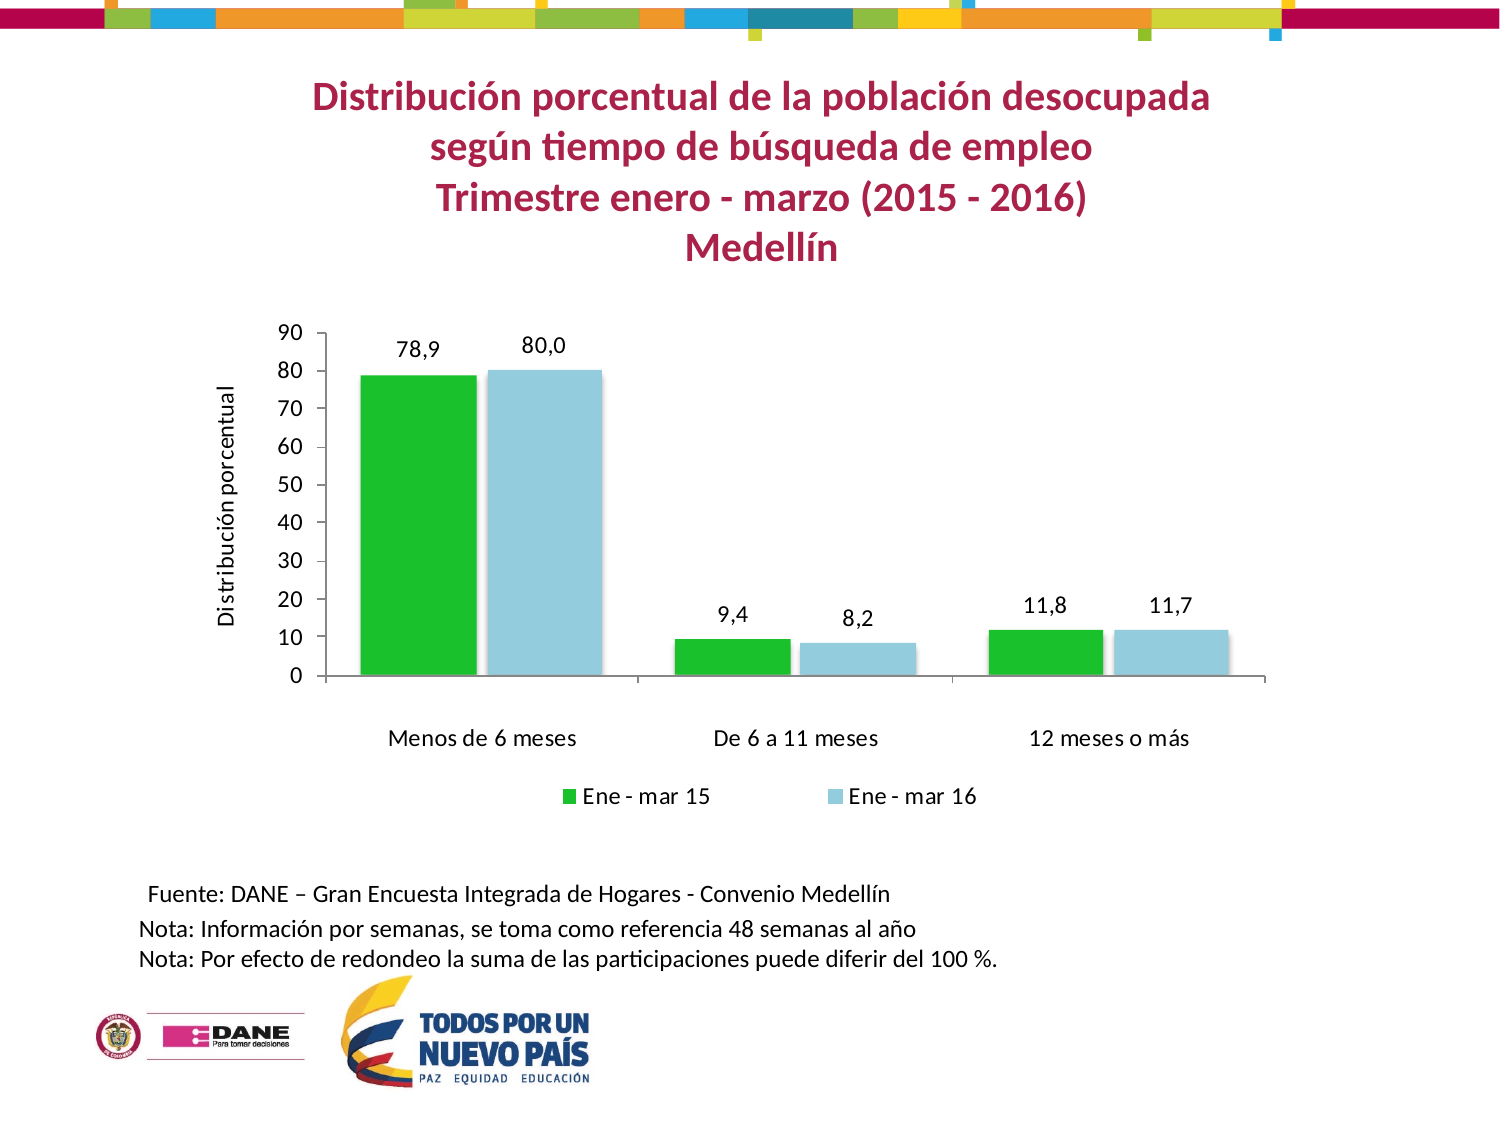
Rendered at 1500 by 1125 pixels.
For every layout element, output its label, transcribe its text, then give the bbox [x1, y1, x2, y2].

text_box Nota: Información por semanas, se toma como referencia 48 semanas al año Nota: Por efecto de redondeo la suma de las participaciones puede diferir del 100 %. [123, 905, 1340, 980]
picture [165, 304, 1298, 829]
picture [0, 0, 1500, 41]
text_box Distribución porcentual de la población desocupada según tiempo de búsqueda de empleo Trimestre enero - marzo (2015 - 2016) Medellín [147, 61, 1376, 277]
picture [52, 955, 632, 1118]
text_box Fuente: DANE – Gran Encuesta Integrada de Hogares - Convenio Medellín [115, 869, 913, 915]
